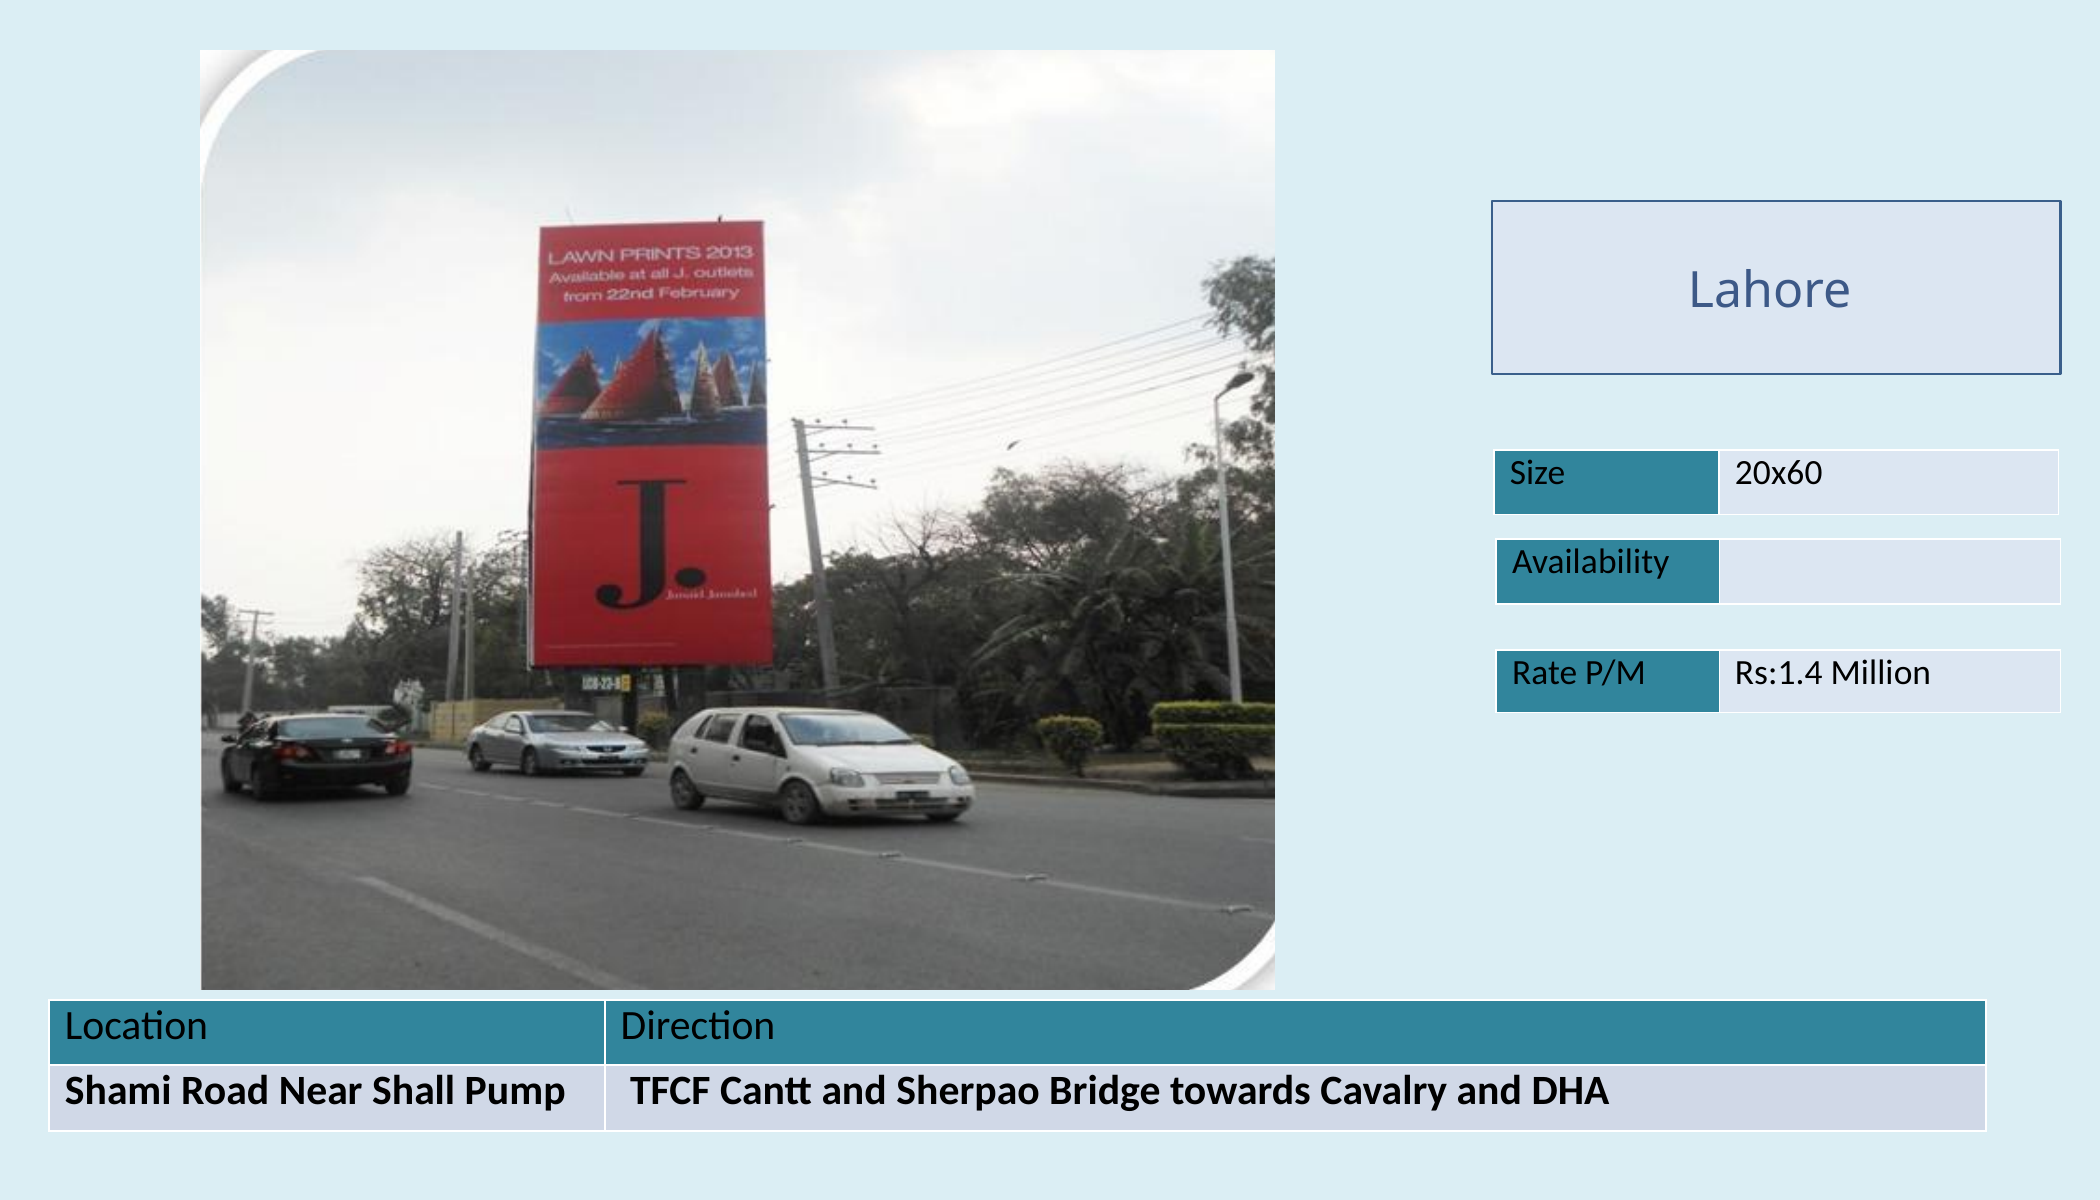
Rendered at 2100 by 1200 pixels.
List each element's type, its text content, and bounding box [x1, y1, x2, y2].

picture [199, 49, 1276, 990]
table_header Rate P/M [1497, 651, 1719, 712]
table_header Direction [606, 1001, 1985, 1064]
table_cell Shami Road Near Shall Pump [50, 1066, 604, 1130]
table_header Availability [1497, 540, 1719, 603]
table_header Size [1495, 451, 1718, 514]
table_header [1720, 540, 2060, 603]
text_box Lahore [1490, 199, 2063, 376]
table_header Location [50, 1001, 604, 1064]
table_cell TFCF Cantt and Sherpao Bridge towards Cavalry and DHA [606, 1066, 1985, 1130]
table_header Rs:1.4 Million [1720, 651, 2060, 712]
table_header 20x60 [1720, 451, 2058, 514]
